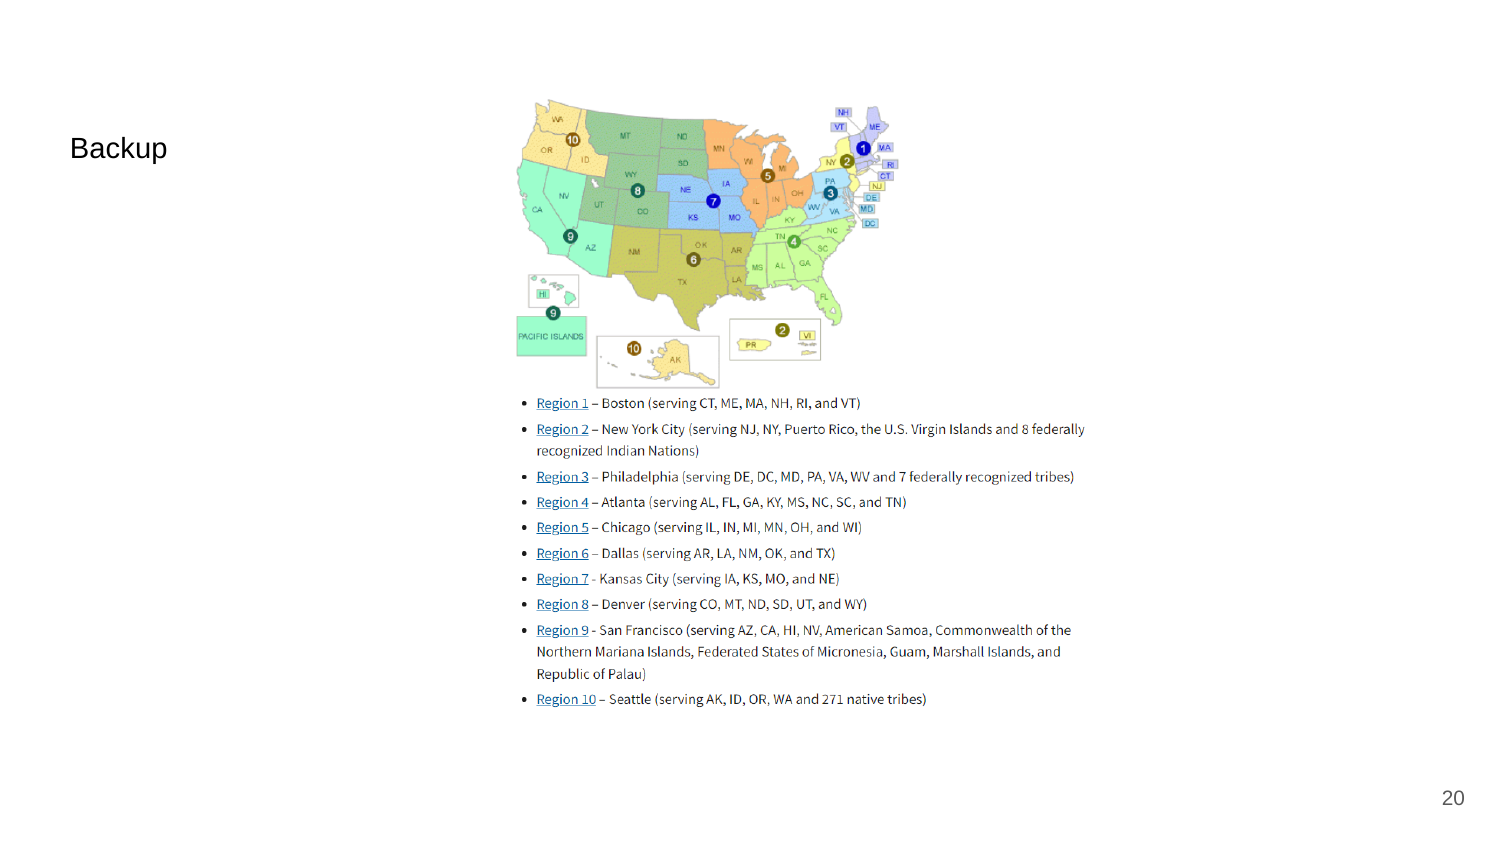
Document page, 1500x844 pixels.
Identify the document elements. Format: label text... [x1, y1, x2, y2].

picture [440, 93, 1136, 709]
text_box Backup [55, 121, 351, 172]
slide_number 20 [1389, 764, 1480, 830]
